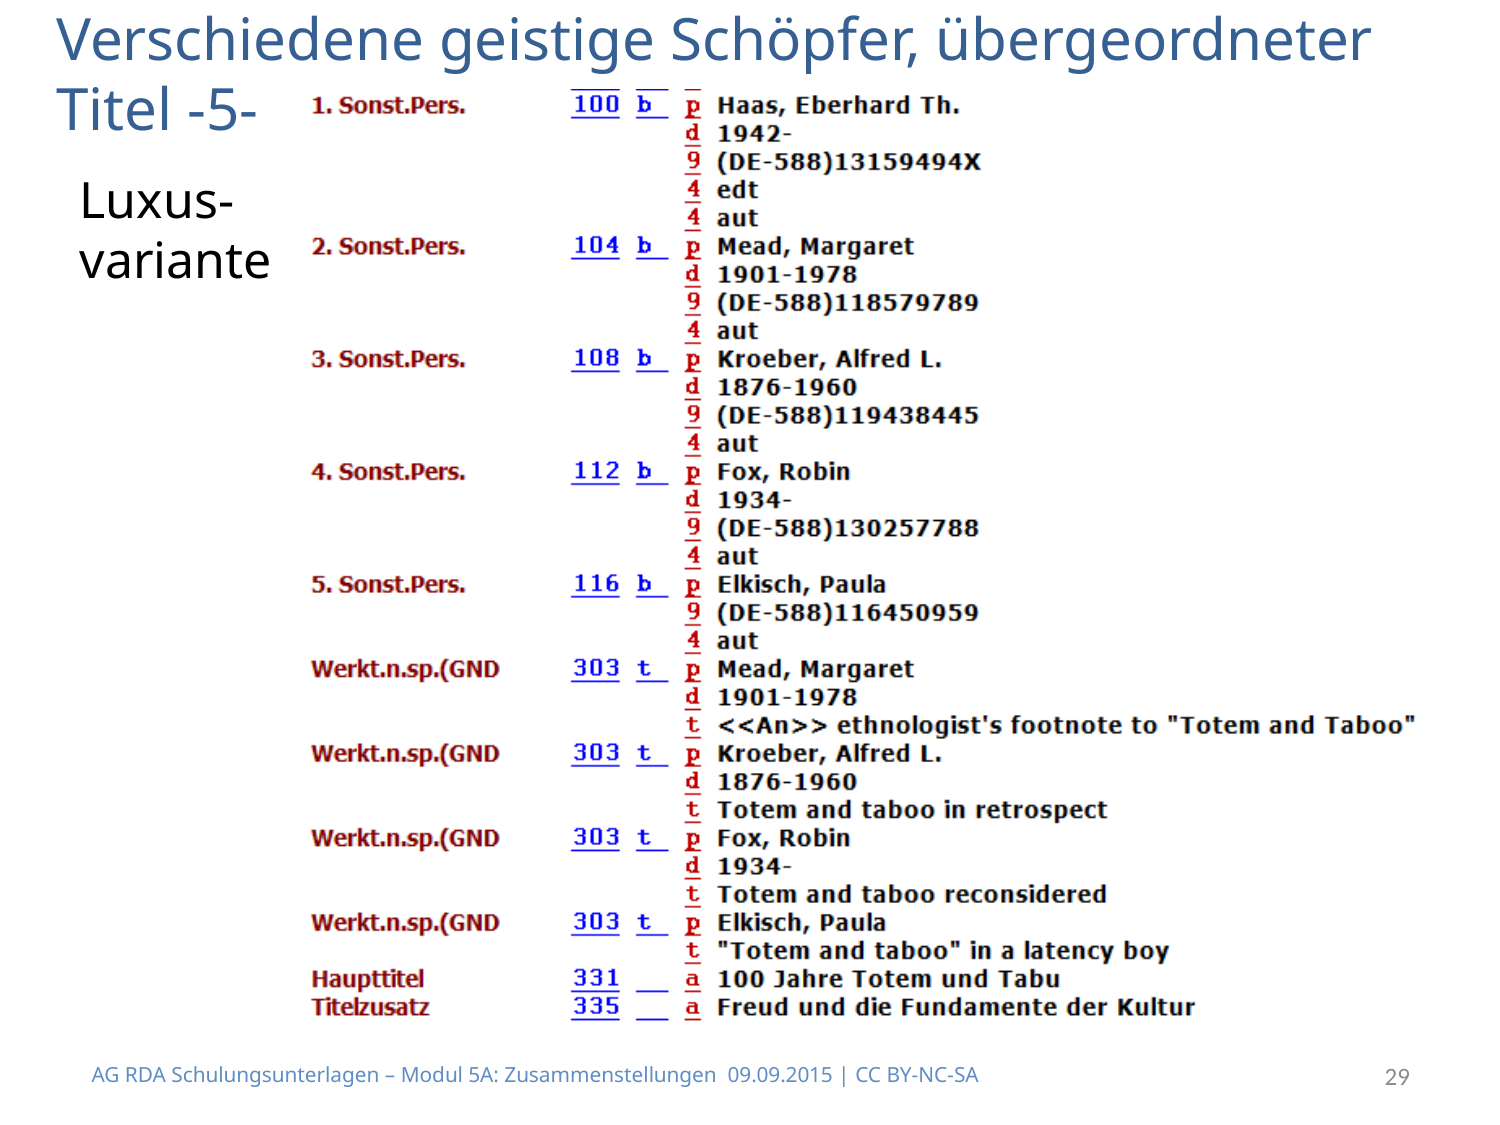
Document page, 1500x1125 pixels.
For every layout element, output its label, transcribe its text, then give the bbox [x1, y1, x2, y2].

text_box Luxus- variante [64, 160, 287, 296]
footer AG RDA Schulungsunterlagen – Modul 5A: Zusammenstellungen 09.09.2015 | CC BY-NC-SA [76, 1045, 1176, 1106]
title Verschiedene geistige Schöpfer, übergeordneter Titel -5- [41, 30, 1483, 114]
slide_number 29 [1187, 1045, 1425, 1106]
picture [305, 89, 1424, 1024]
